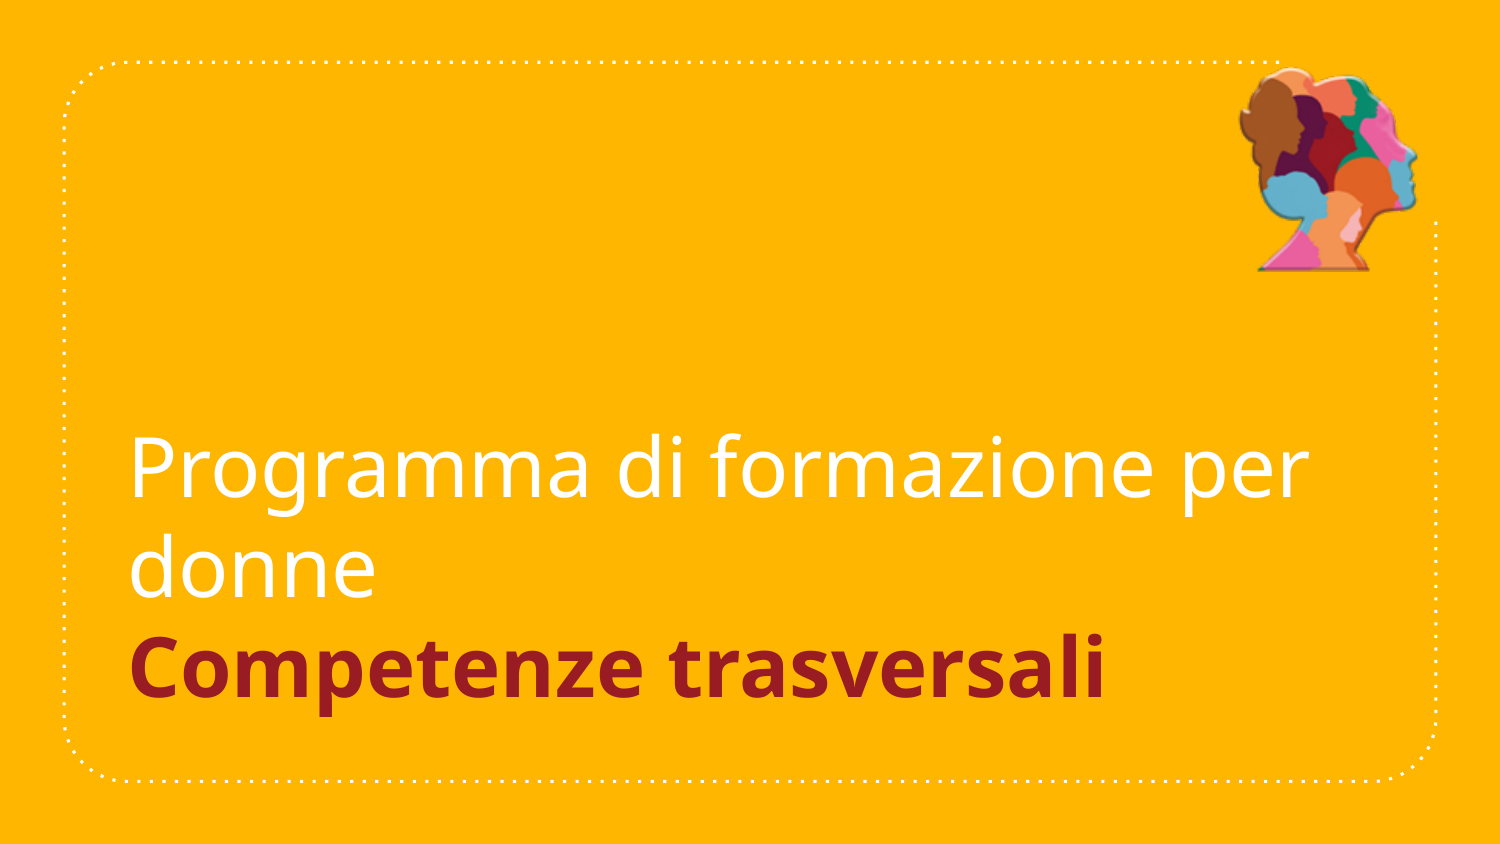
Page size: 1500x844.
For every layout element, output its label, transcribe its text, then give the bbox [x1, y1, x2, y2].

picture [1228, 63, 1436, 281]
title Programma di formazione per donne Competenze trasversali [112, 539, 1388, 730]
